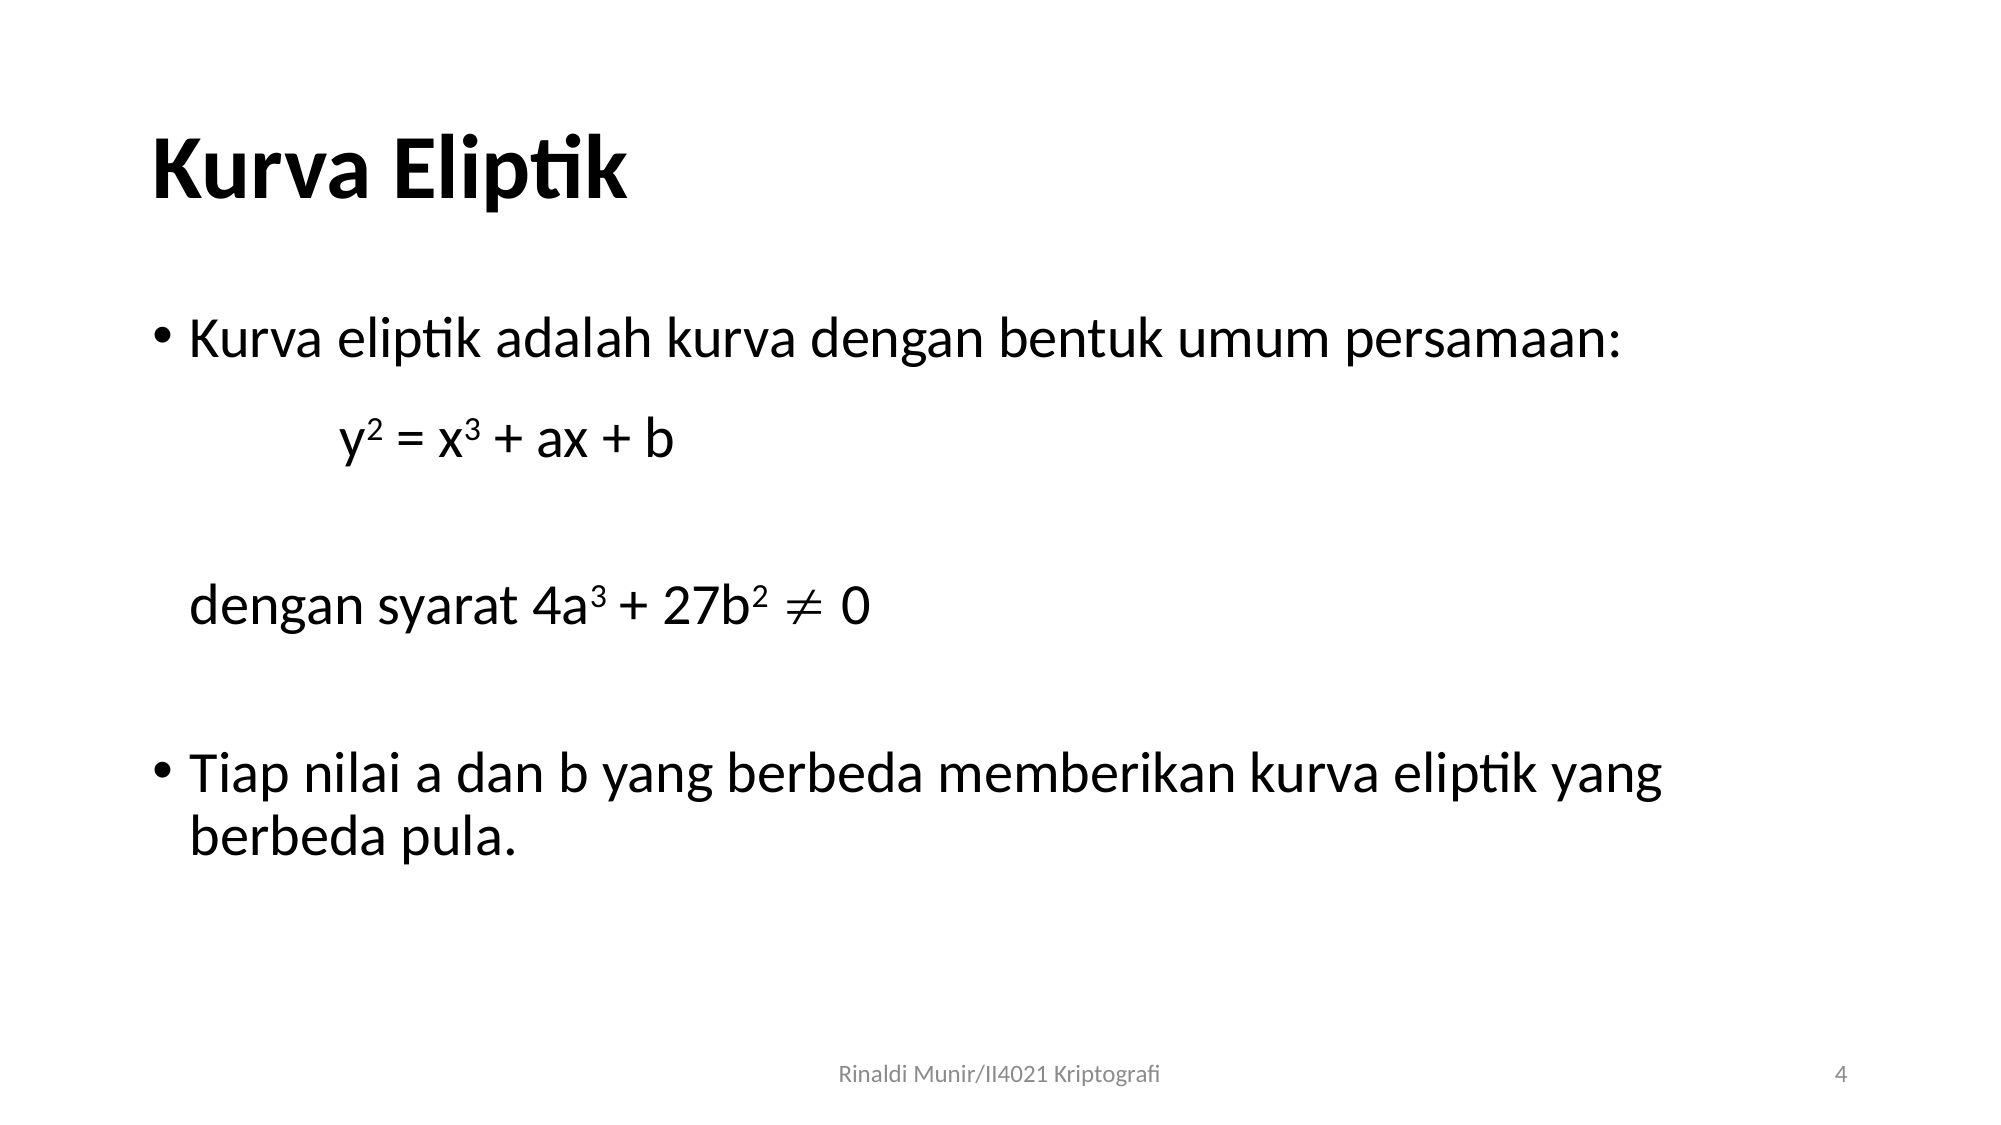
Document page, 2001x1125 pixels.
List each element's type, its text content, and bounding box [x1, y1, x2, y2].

title Kurva Eliptik [137, 59, 1863, 278]
footer Rinaldi Munir/II4021 Kriptografi [662, 1042, 1338, 1103]
list Kurva eliptik adalah kurva dengan bentuk umum persamaan: y2 = x3 + ax + b dengan syarat 4a3 + 27b2  0 Tiap nilai a dan b yang berbeda memberikan kurva eliptik yang berbeda pula. [137, 299, 1863, 1014]
slide_number 4 [1412, 1042, 1863, 1103]
